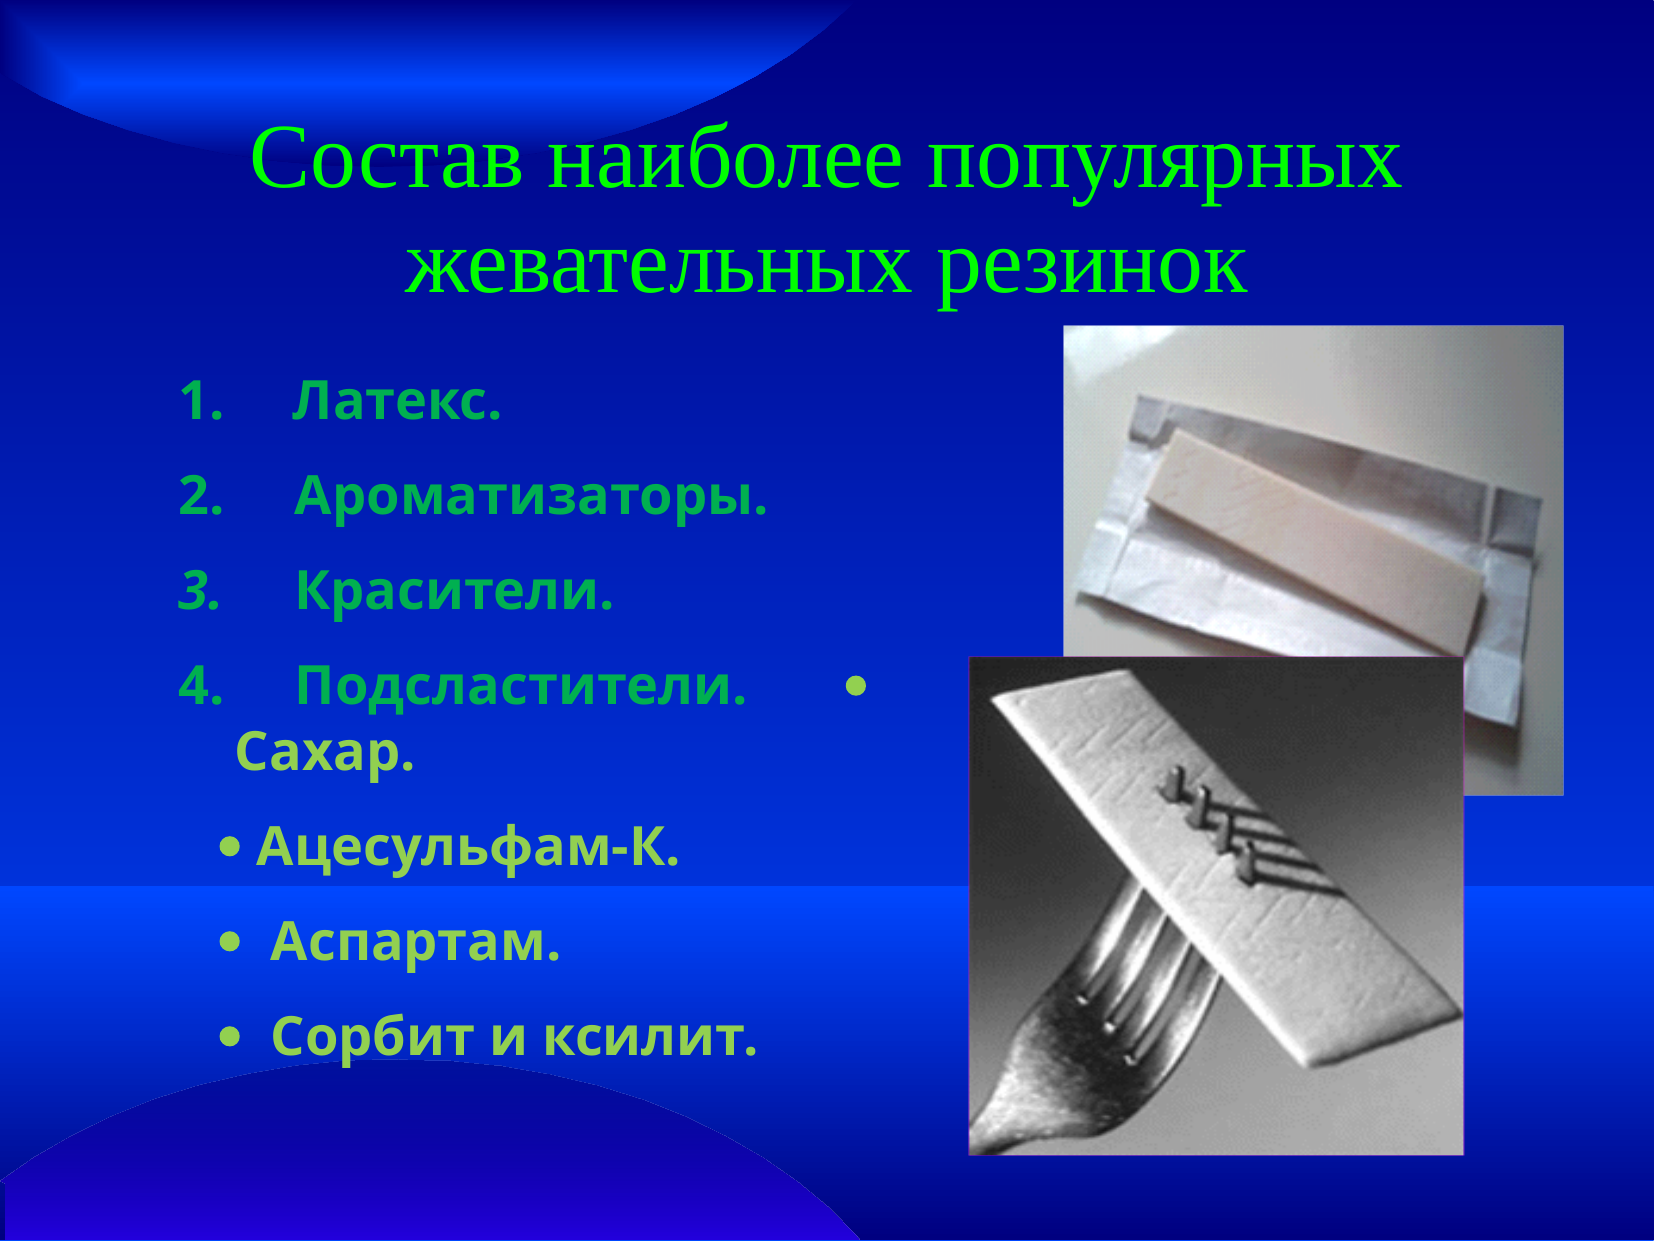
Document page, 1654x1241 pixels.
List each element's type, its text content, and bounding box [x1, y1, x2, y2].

picture [967, 324, 1566, 1158]
title Состав наиболее популярных жевательных резинок [121, 99, 1534, 314]
list 1. Латекс. 2. Ароматизаторы. 3. Красители. 4. Подсластители.  Сахар.  Ацесульфам-К.  Аспартам.  Сорбит и ксилит. [178, 364, 968, 1184]
